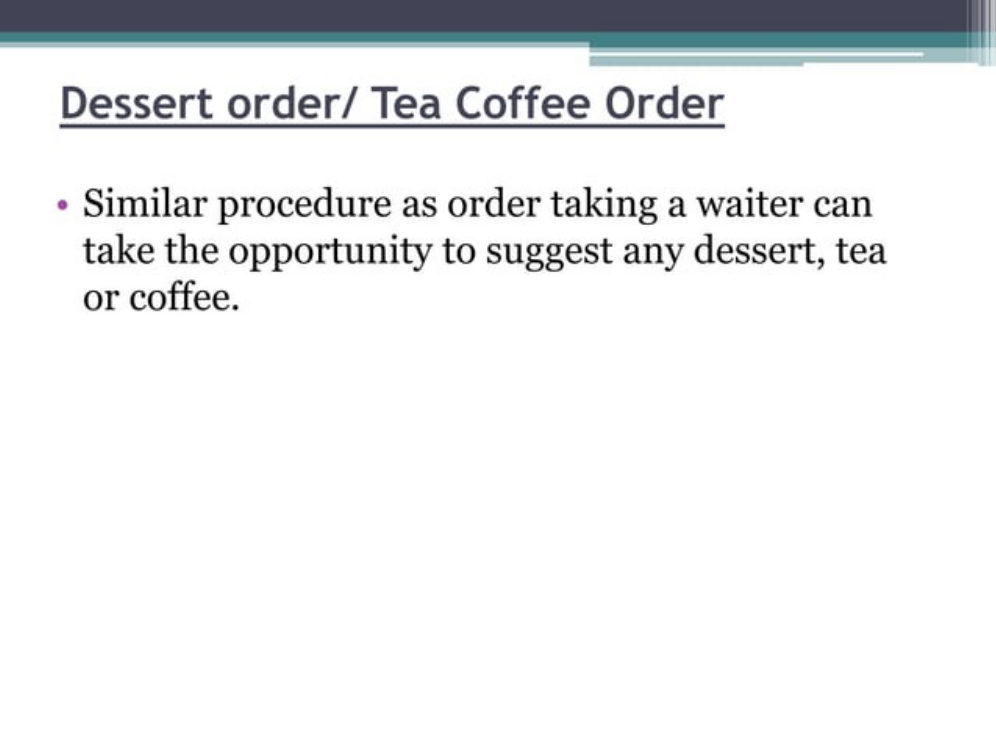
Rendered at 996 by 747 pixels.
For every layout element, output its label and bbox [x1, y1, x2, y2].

picture [0, 0, 996, 316]
